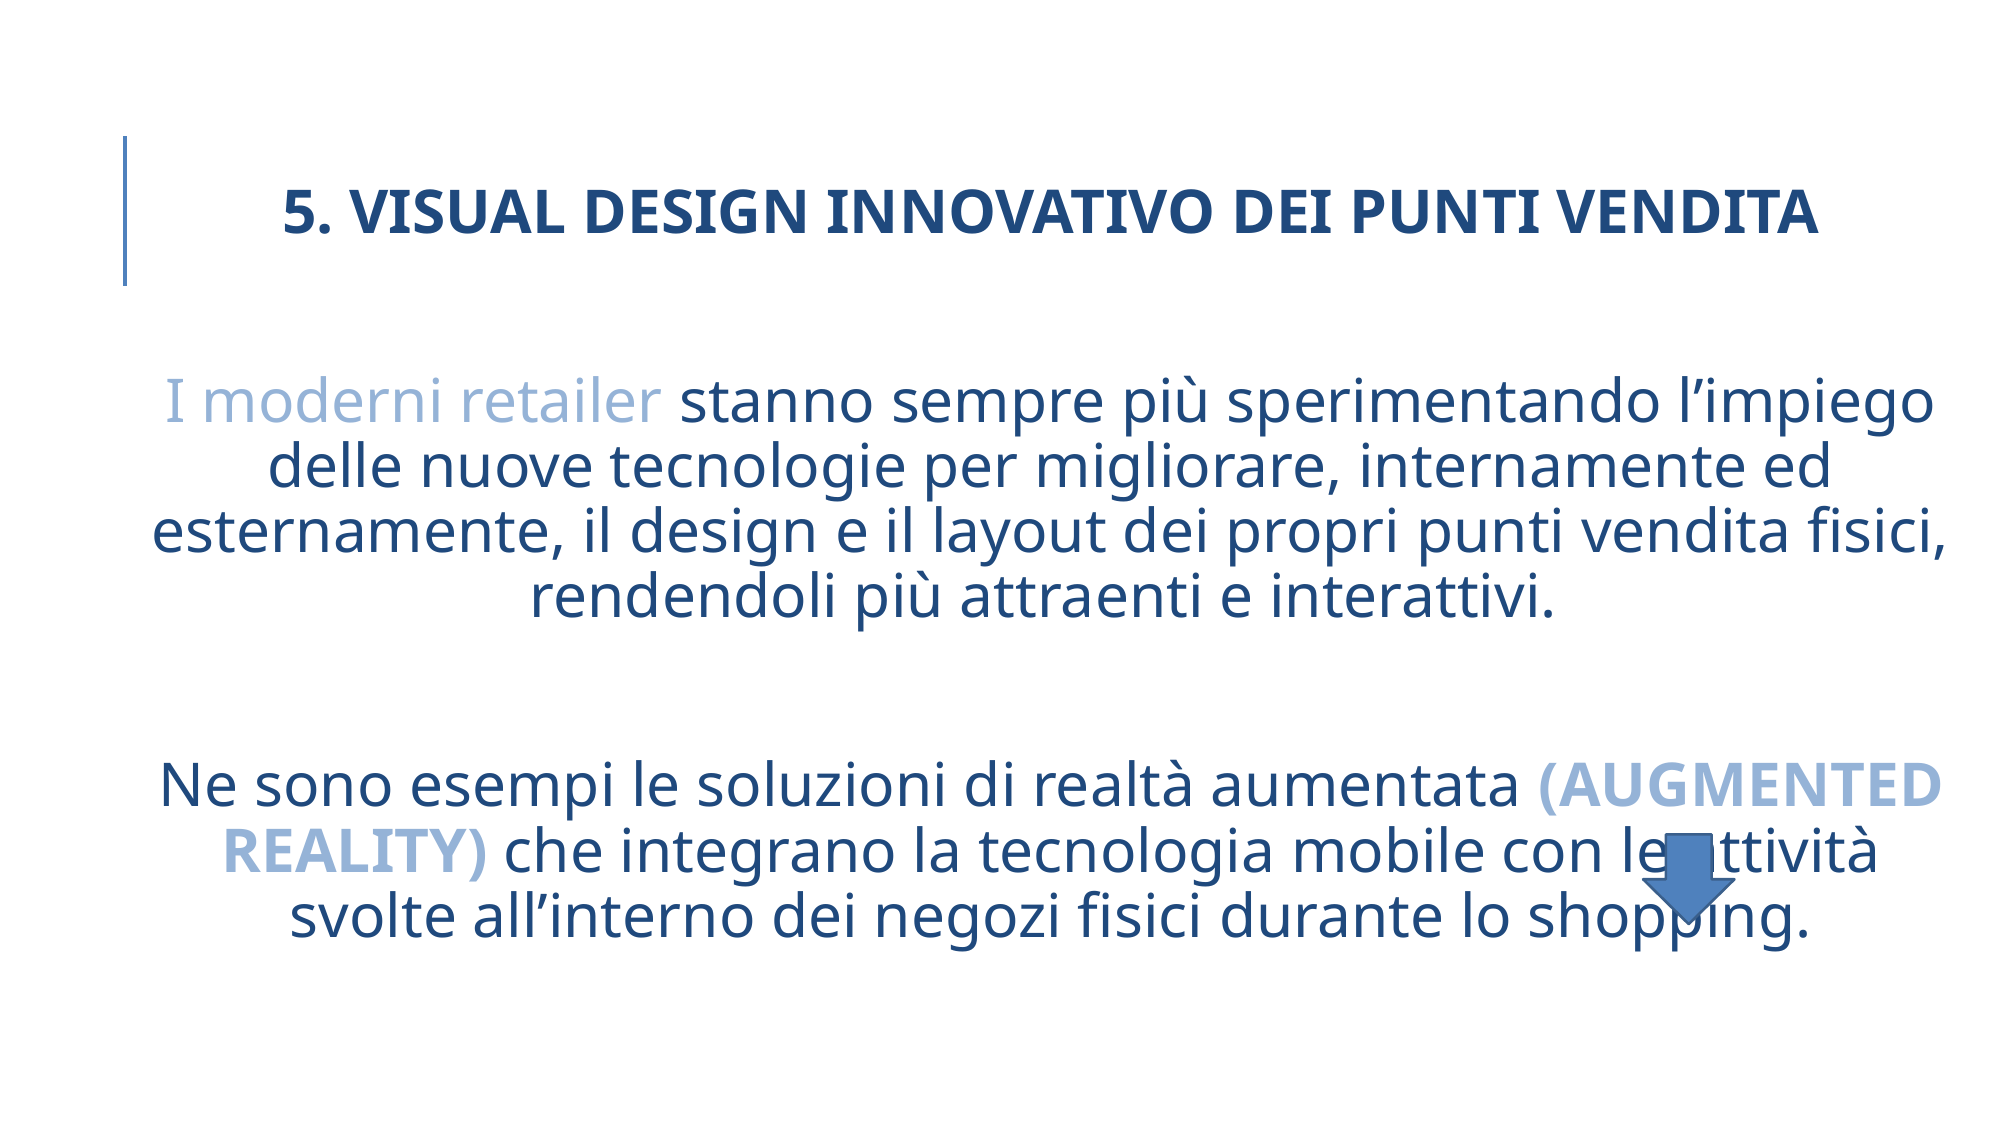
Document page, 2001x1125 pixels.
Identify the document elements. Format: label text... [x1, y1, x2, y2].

text_box [1641, 833, 1736, 926]
list 5. VISUAL DESIGN INNOVATIVO DEI PUNTI VENDITA I moderni retailer stanno sempre più sperimentando l’impiego delle nuove tecnologie per migliorare, internamente ed esternamente, il design e il layout dei propri punti vendita fisici, rendendoli più attraenti e interattivi. Ne sono esempi le soluzioni di realtà aumentata (AUGMENTED REALITY) che integrano la tecnologia mobile con le attività svolte all’interno dei negozi fisici durante lo shopping. [141, 173, 1962, 1038]
